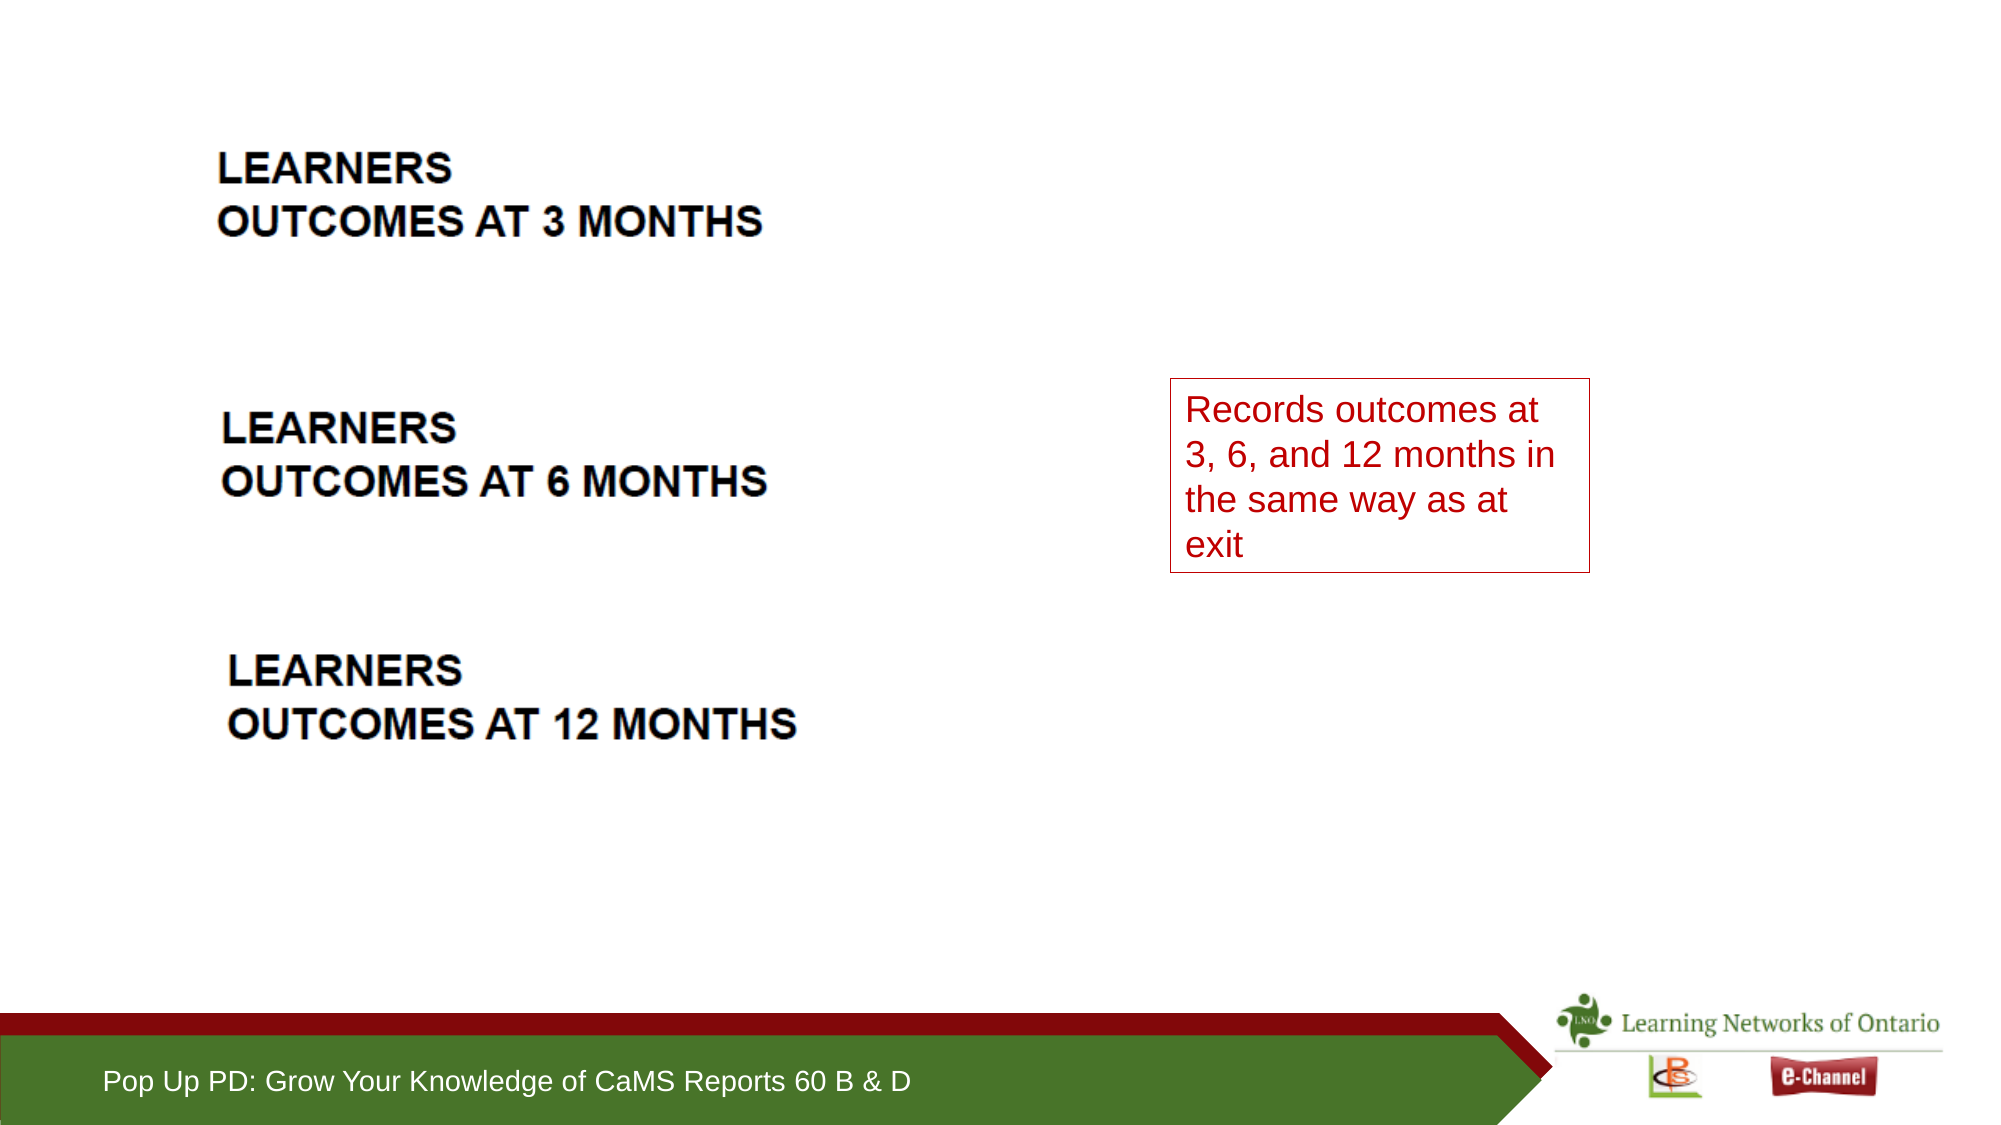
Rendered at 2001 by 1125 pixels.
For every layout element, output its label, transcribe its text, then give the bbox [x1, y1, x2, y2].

picture [206, 639, 820, 768]
picture [206, 398, 790, 530]
picture [179, 135, 790, 260]
picture [1488, 988, 1962, 1104]
text_box Records outcomes at 3, 6, and 12 months in the same way as at exit [1170, 378, 1590, 573]
